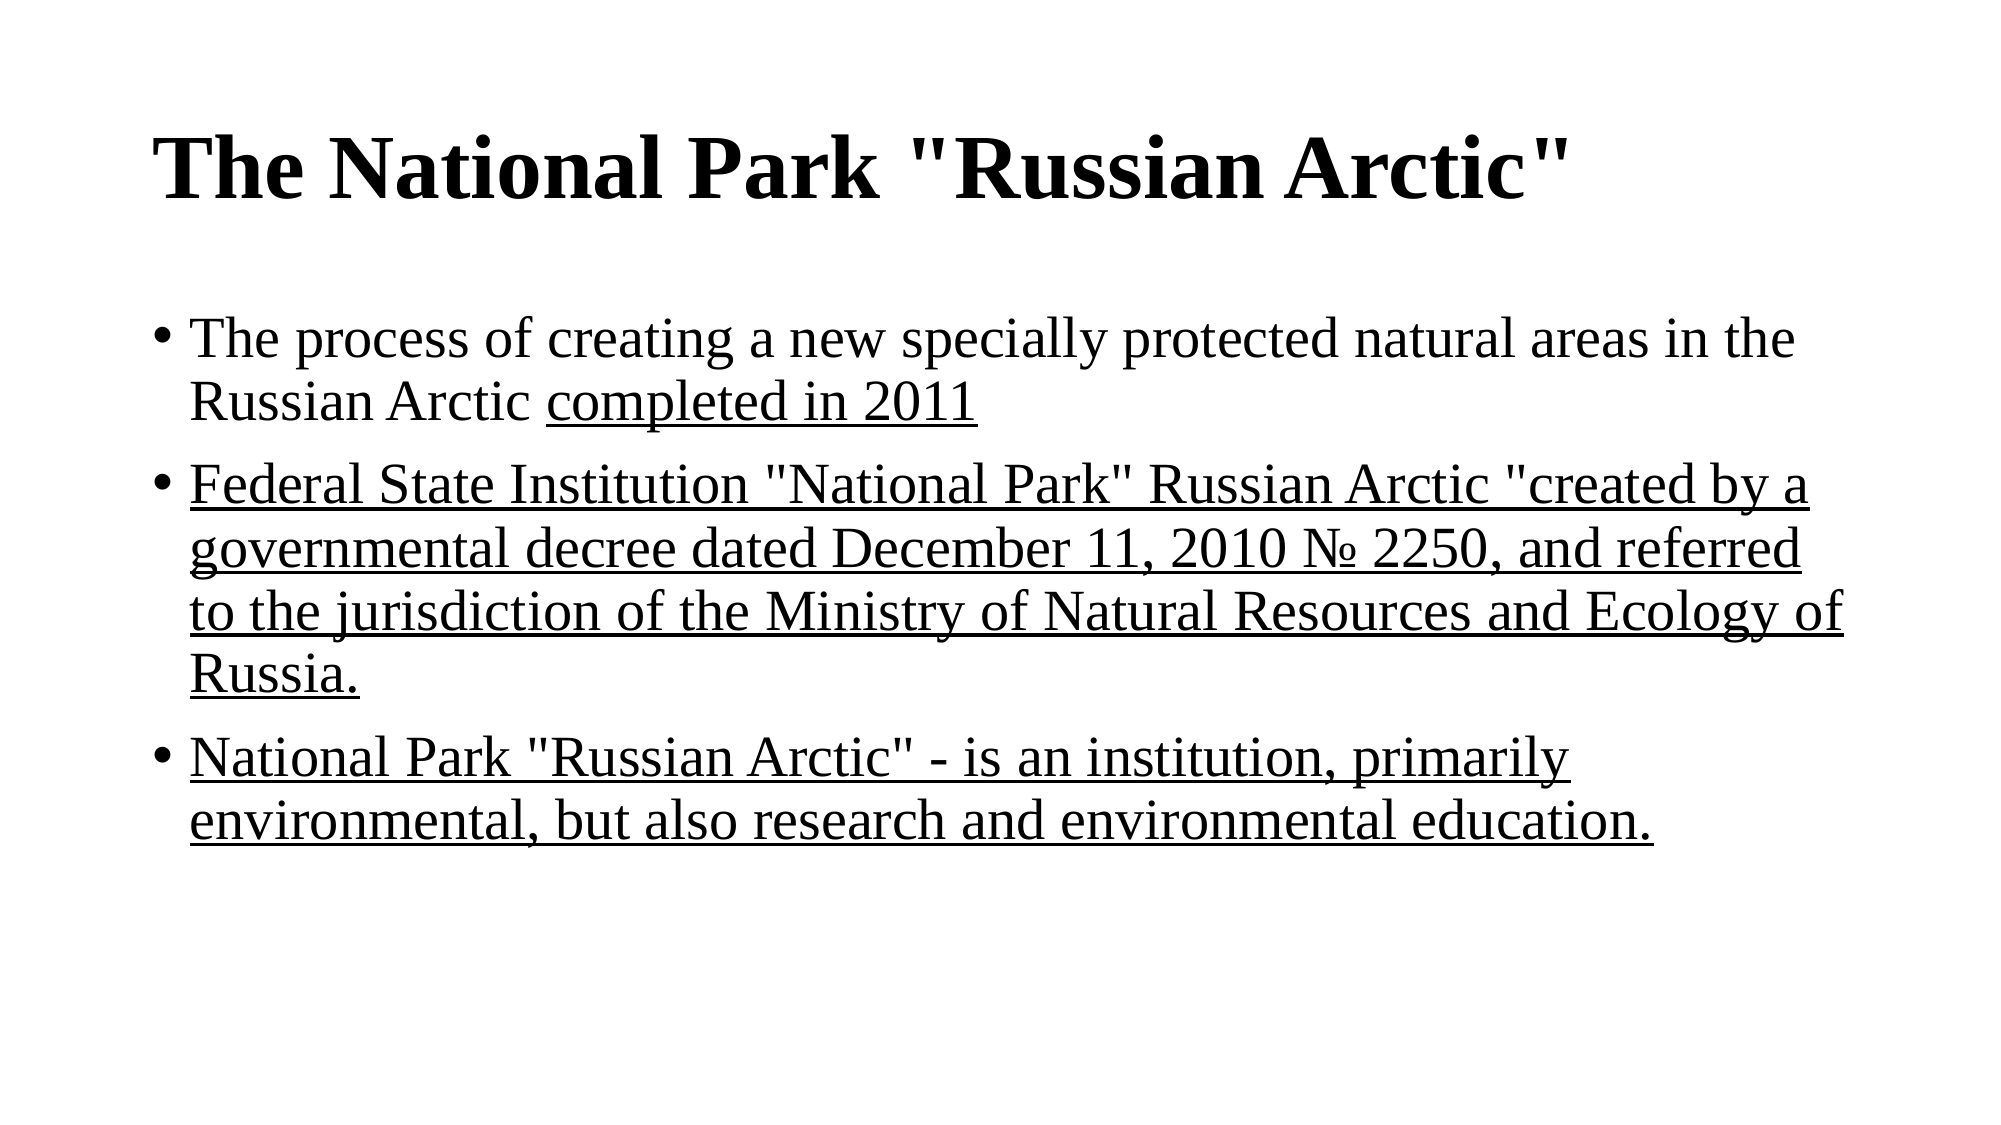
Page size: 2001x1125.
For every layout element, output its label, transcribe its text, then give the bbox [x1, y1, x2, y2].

list The process of creating a new specially protected natural areas in the Russian Arctic completed in 2011 Federal State Institution "National Park" Russian Arctic "created by a governmental decree dated December 11, 2010 № 2250, and referred to the jurisdiction of the Ministry of Natural Resources and Ecology of Russia. National Park "Russian Arctic" - is an institution, primarily environmental, but also research and environmental education. [137, 299, 1863, 1014]
title The National Park "Russian Arctic" [137, 59, 1863, 278]
